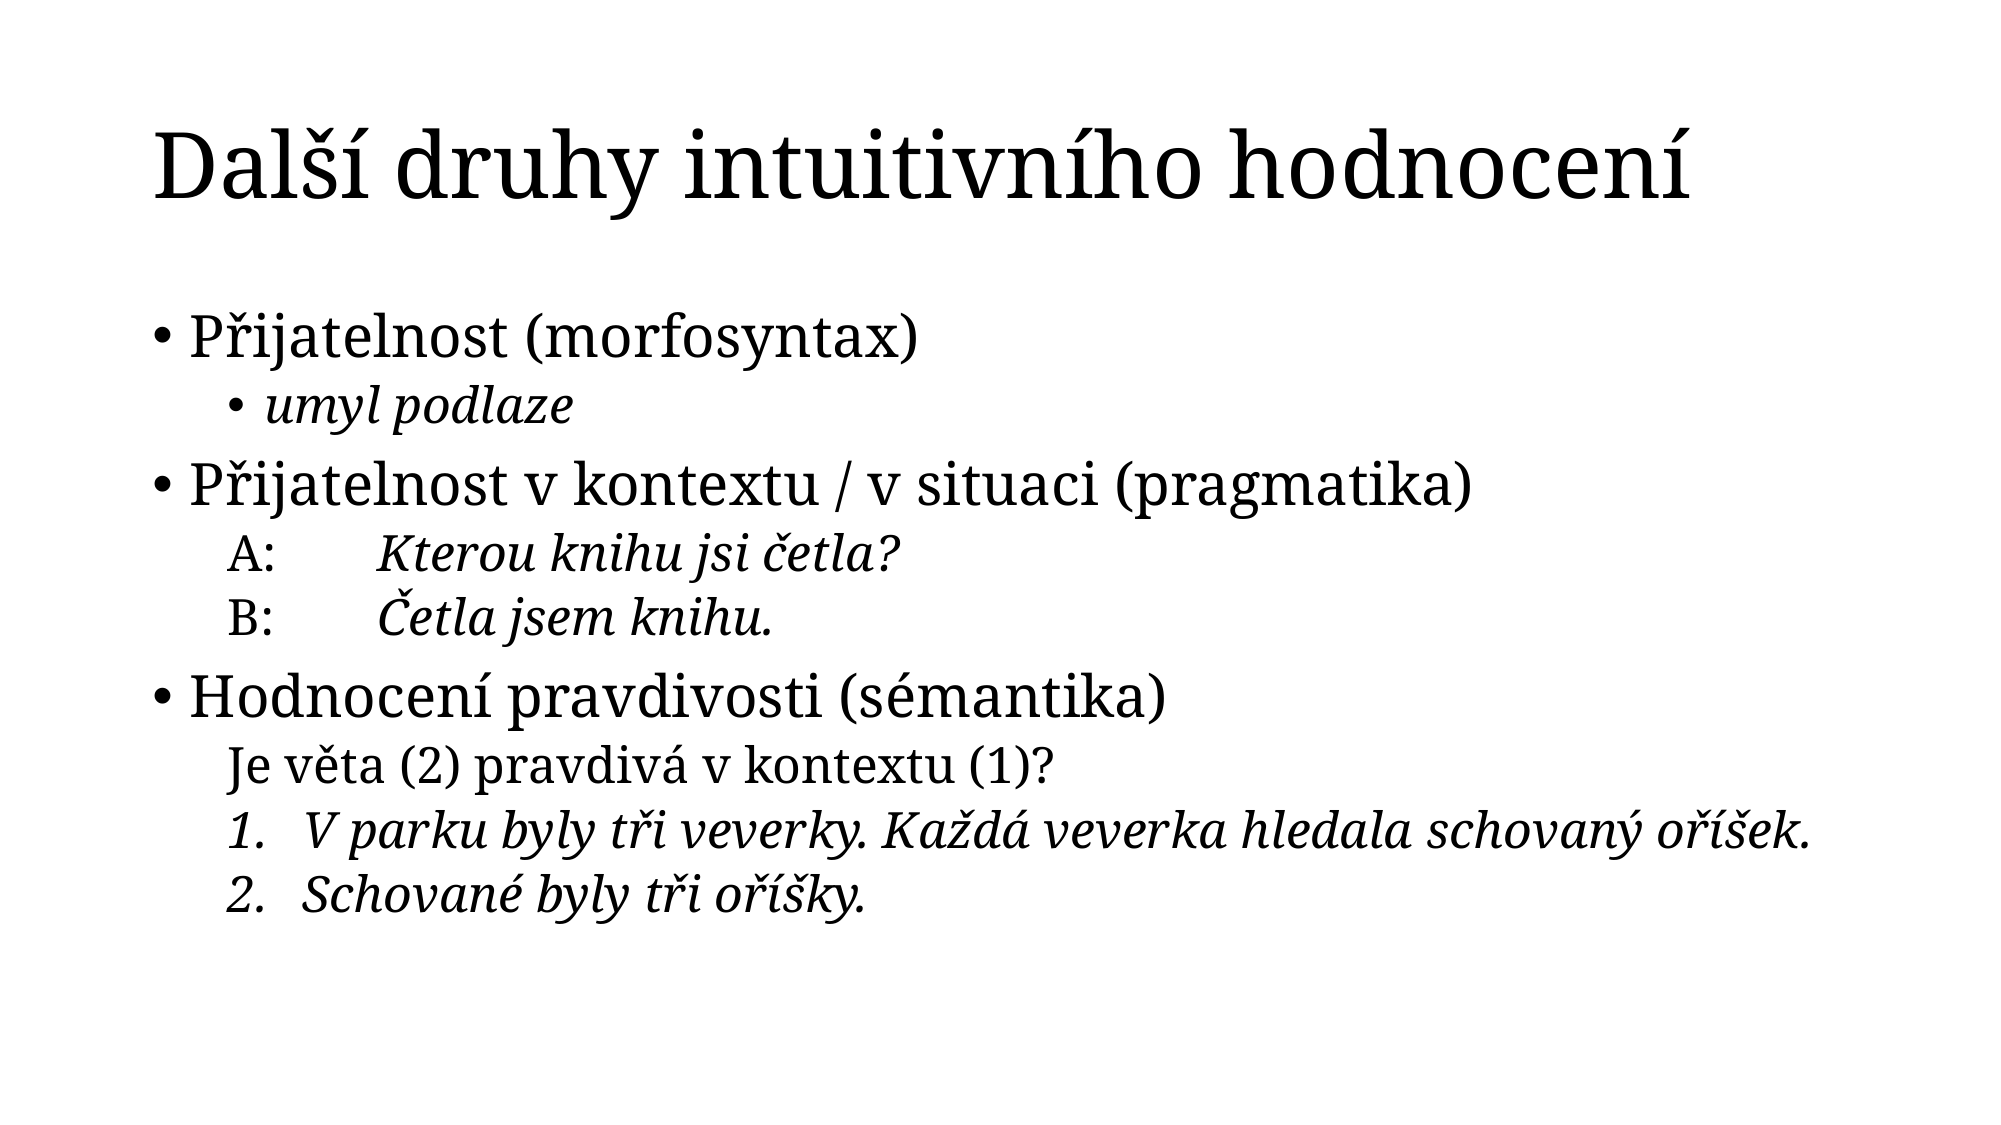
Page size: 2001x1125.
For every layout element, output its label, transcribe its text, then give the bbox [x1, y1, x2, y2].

list Přijatelnost (morfosyntax) umyl podlaze Přijatelnost v kontextu / v situaci (pragmatika) A: Kterou knihu jsi četla? B: Četla jsem knihu. Hodnocení pravdivosti (sémantika) Je věta (2) pravdivá v kontextu (1)? V parku byly tři veverky. Každá veverka hledala schovaný oříšek. Schované byly tři oříšky. [137, 299, 1863, 1014]
title Další druhy intuitivního hodnocení [137, 59, 1863, 278]
